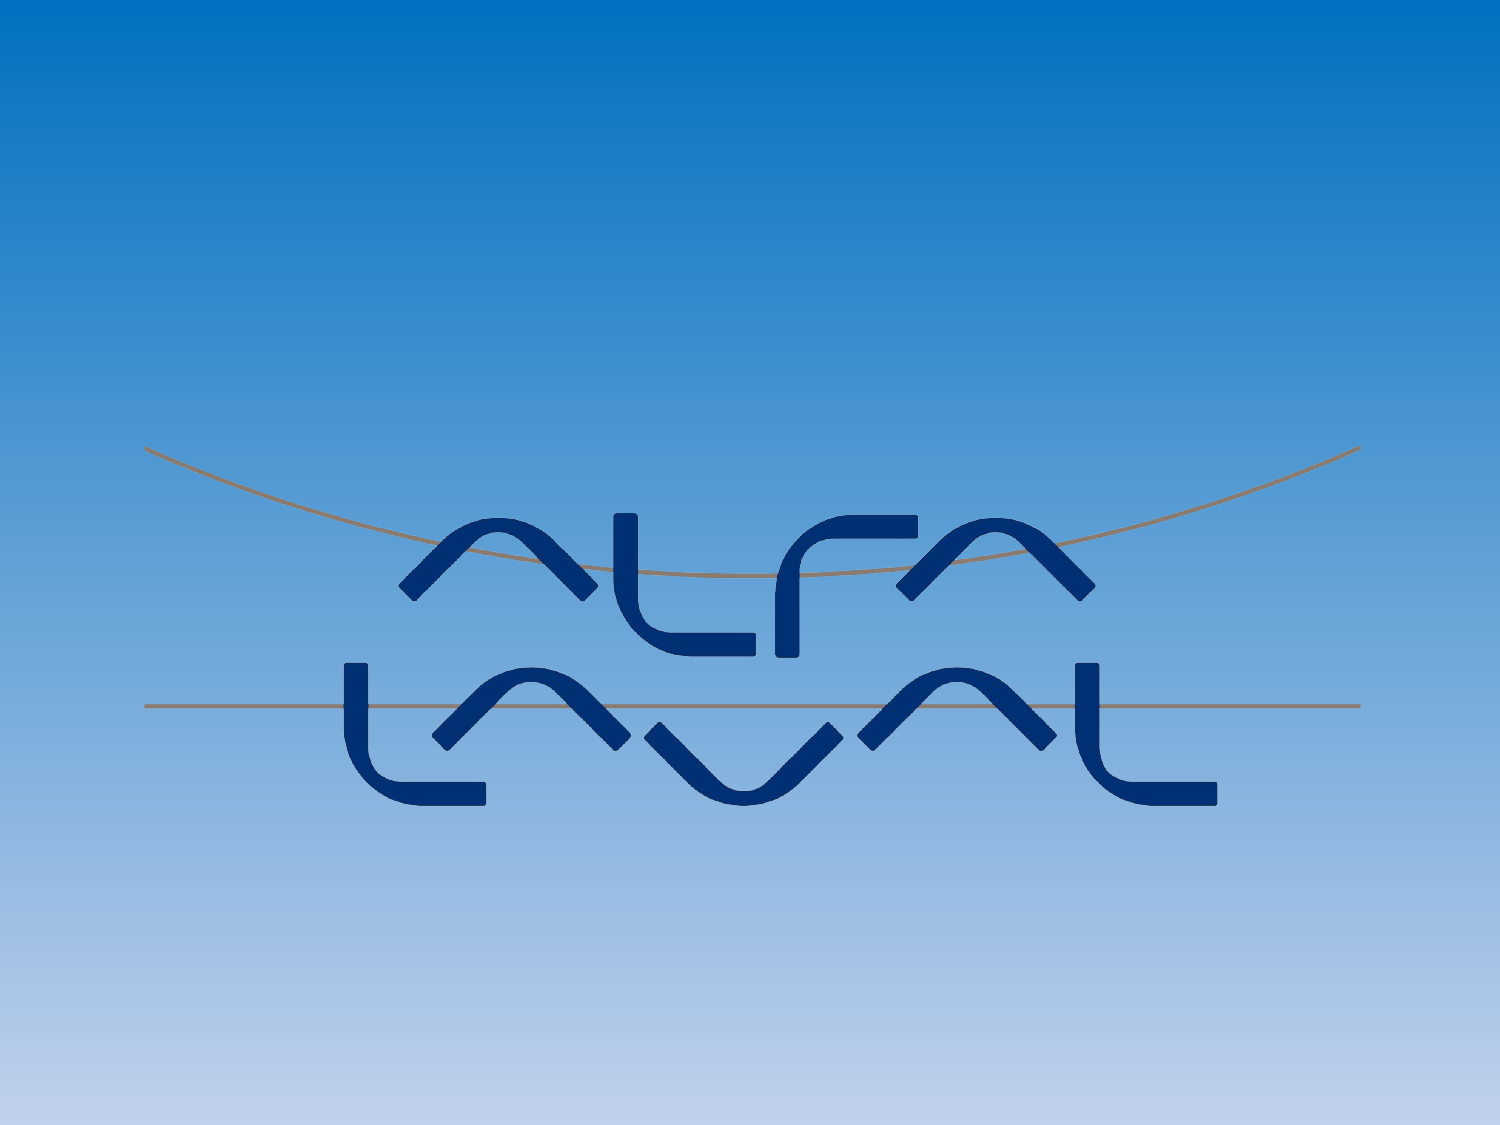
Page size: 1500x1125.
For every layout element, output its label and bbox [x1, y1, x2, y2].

picture [64, 381, 1423, 885]
